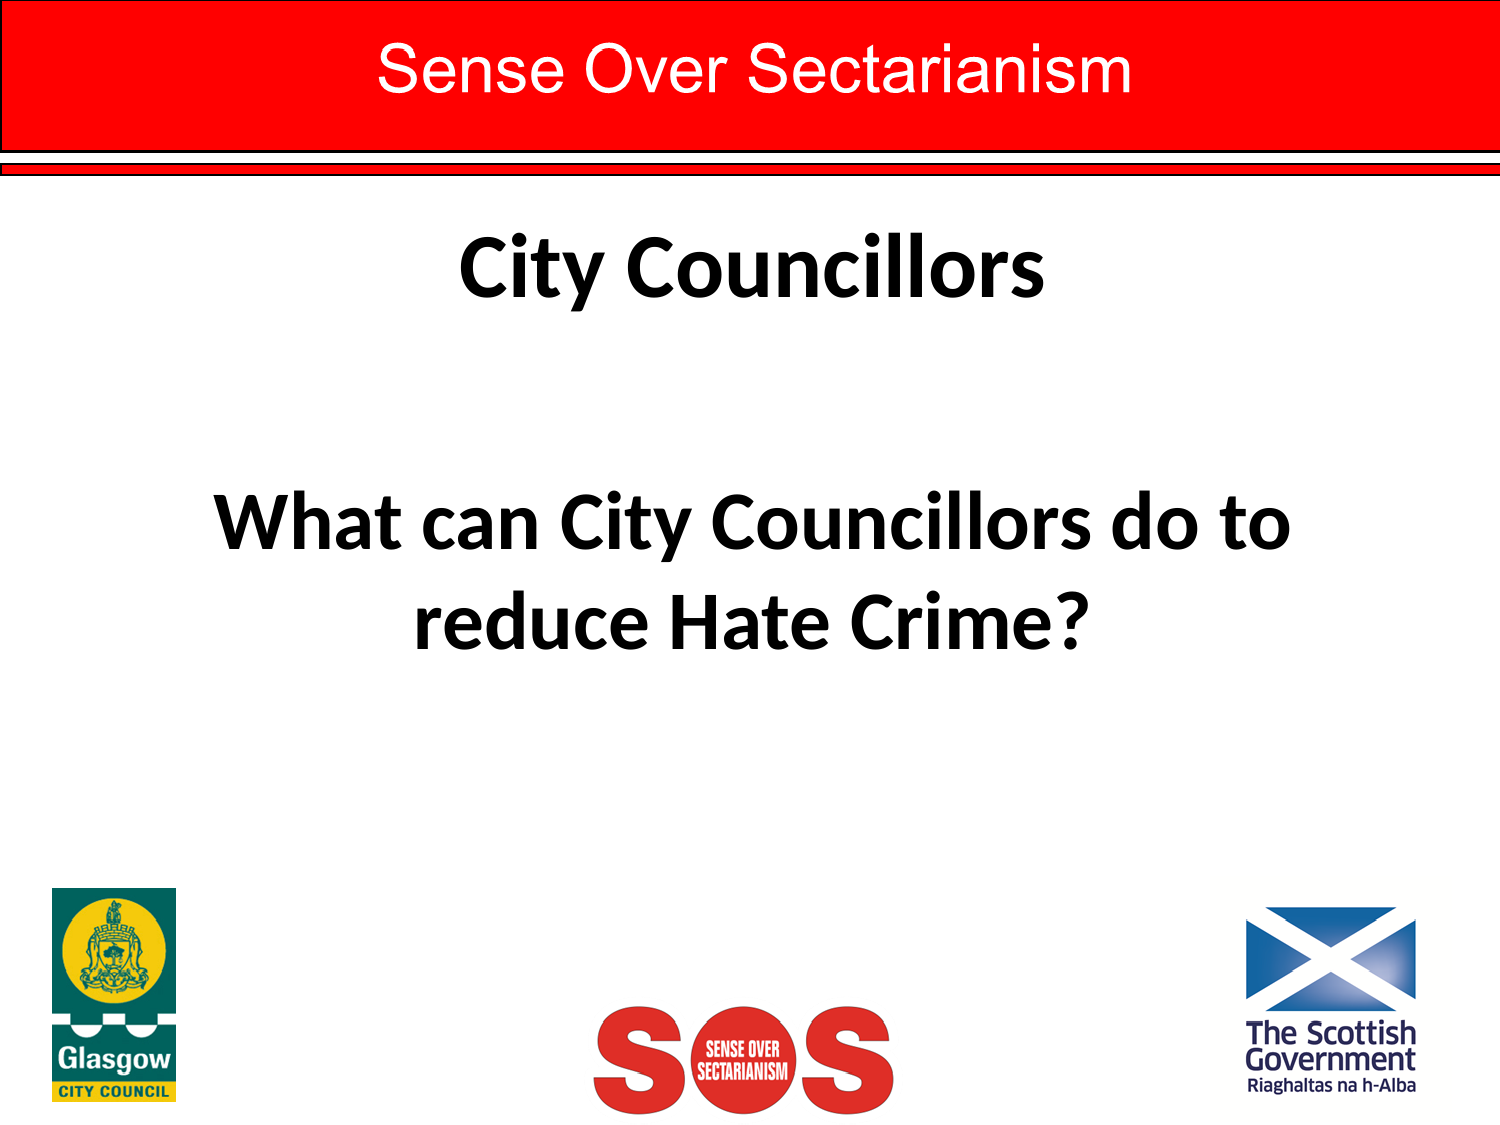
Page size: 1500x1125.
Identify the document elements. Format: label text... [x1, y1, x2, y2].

picture [0, 0, 1500, 1125]
list What can City Councillors do to reduce Hate Crime? [78, 361, 1429, 870]
title City Councillors [78, 184, 1429, 338]
